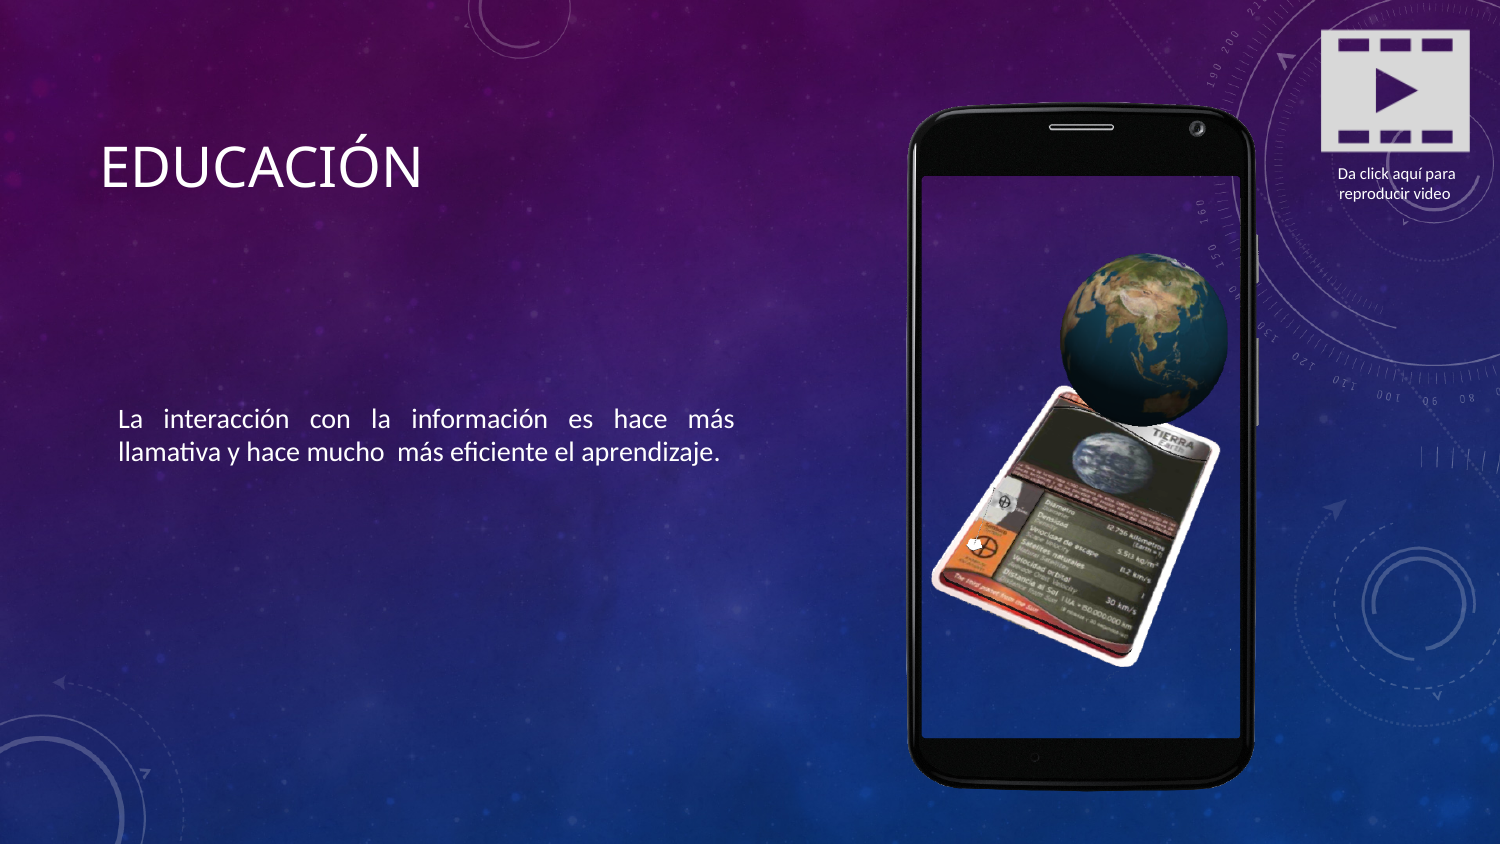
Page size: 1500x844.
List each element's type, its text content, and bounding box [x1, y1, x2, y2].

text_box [1301, 22, 1493, 211]
picture [0, 0, 1500, 844]
list La interacción con la información es hace más llamativa y hace mucho más eficiente el aprendizaje. [103, 221, 751, 647]
title Educación [84, 75, 1331, 255]
